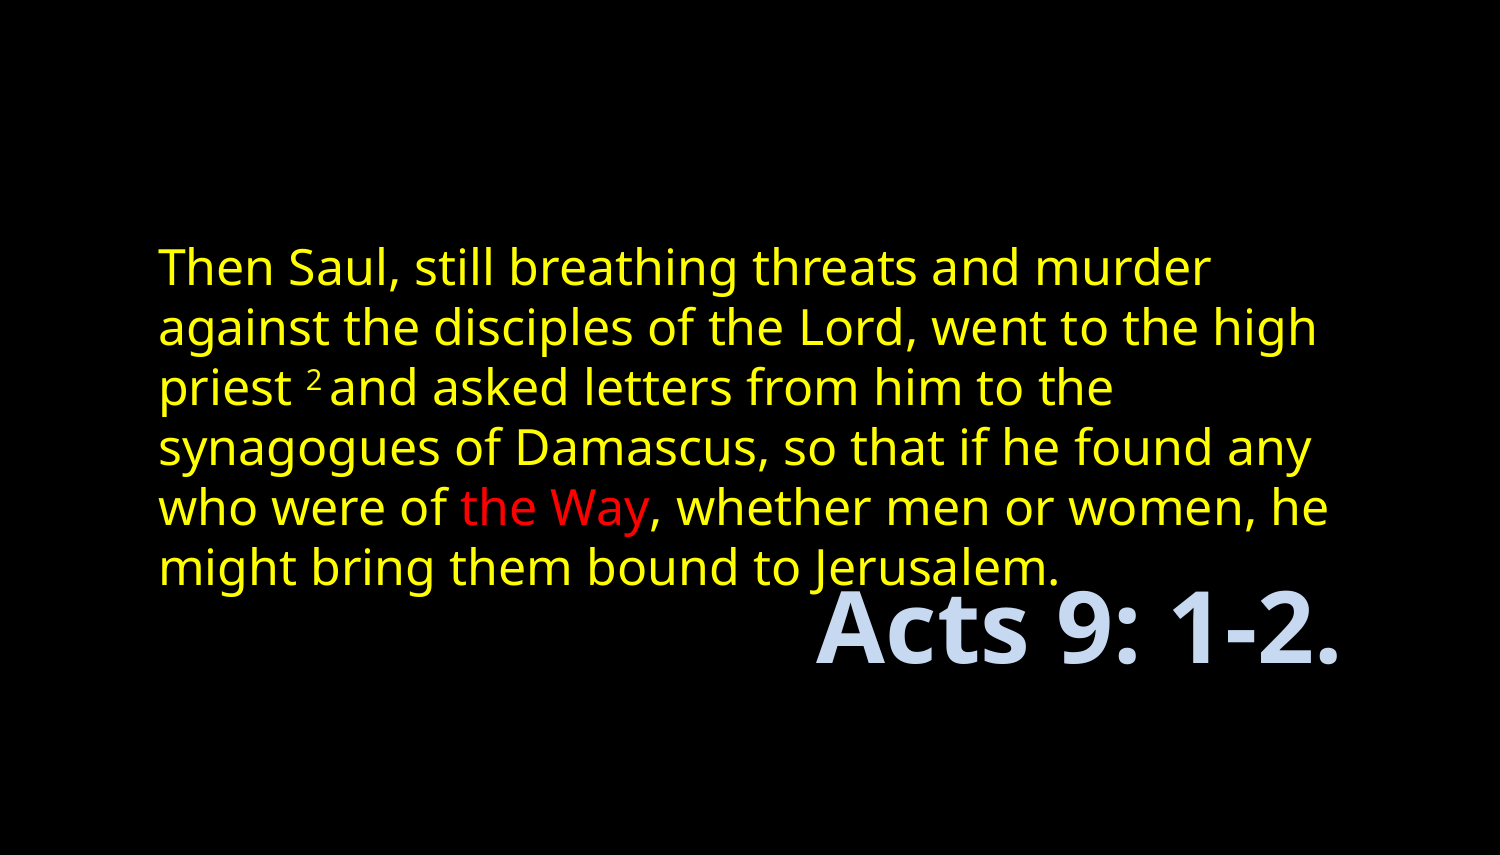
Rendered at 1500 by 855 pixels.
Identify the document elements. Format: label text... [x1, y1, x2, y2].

text_box Acts 9: 1-2. [698, 556, 1359, 691]
text_box Then Saul, still breathing threats and murder against the disciples of the Lord, went to the high priest 2 and asked letters from him to the synagogues of Damascus, so that if he found any who were of the Way, whether men or women, he might bring them bound to Jerusalem. [143, 228, 1379, 603]
